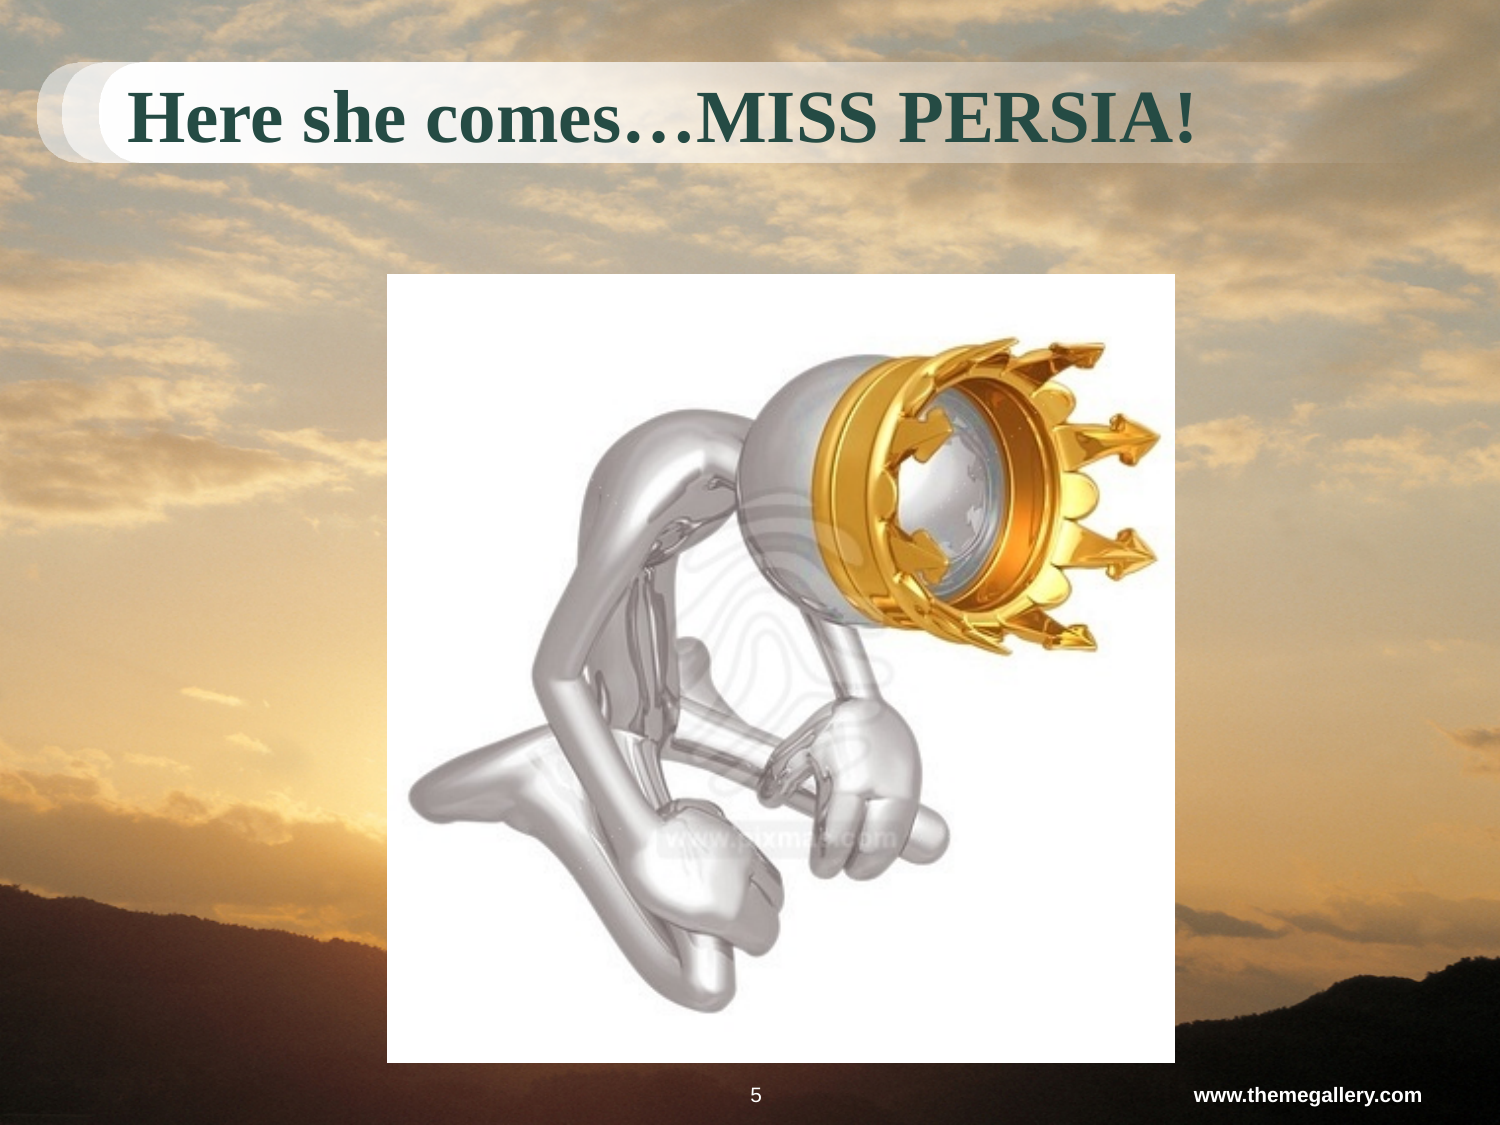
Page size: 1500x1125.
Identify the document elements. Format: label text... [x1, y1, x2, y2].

title Here she comes…MISS PERSIA! [112, 62, 1426, 163]
picture [0, 0, 1500, 1125]
footer www.themegallery.com [1087, 1073, 1438, 1115]
slide_number 5 [687, 1073, 826, 1118]
